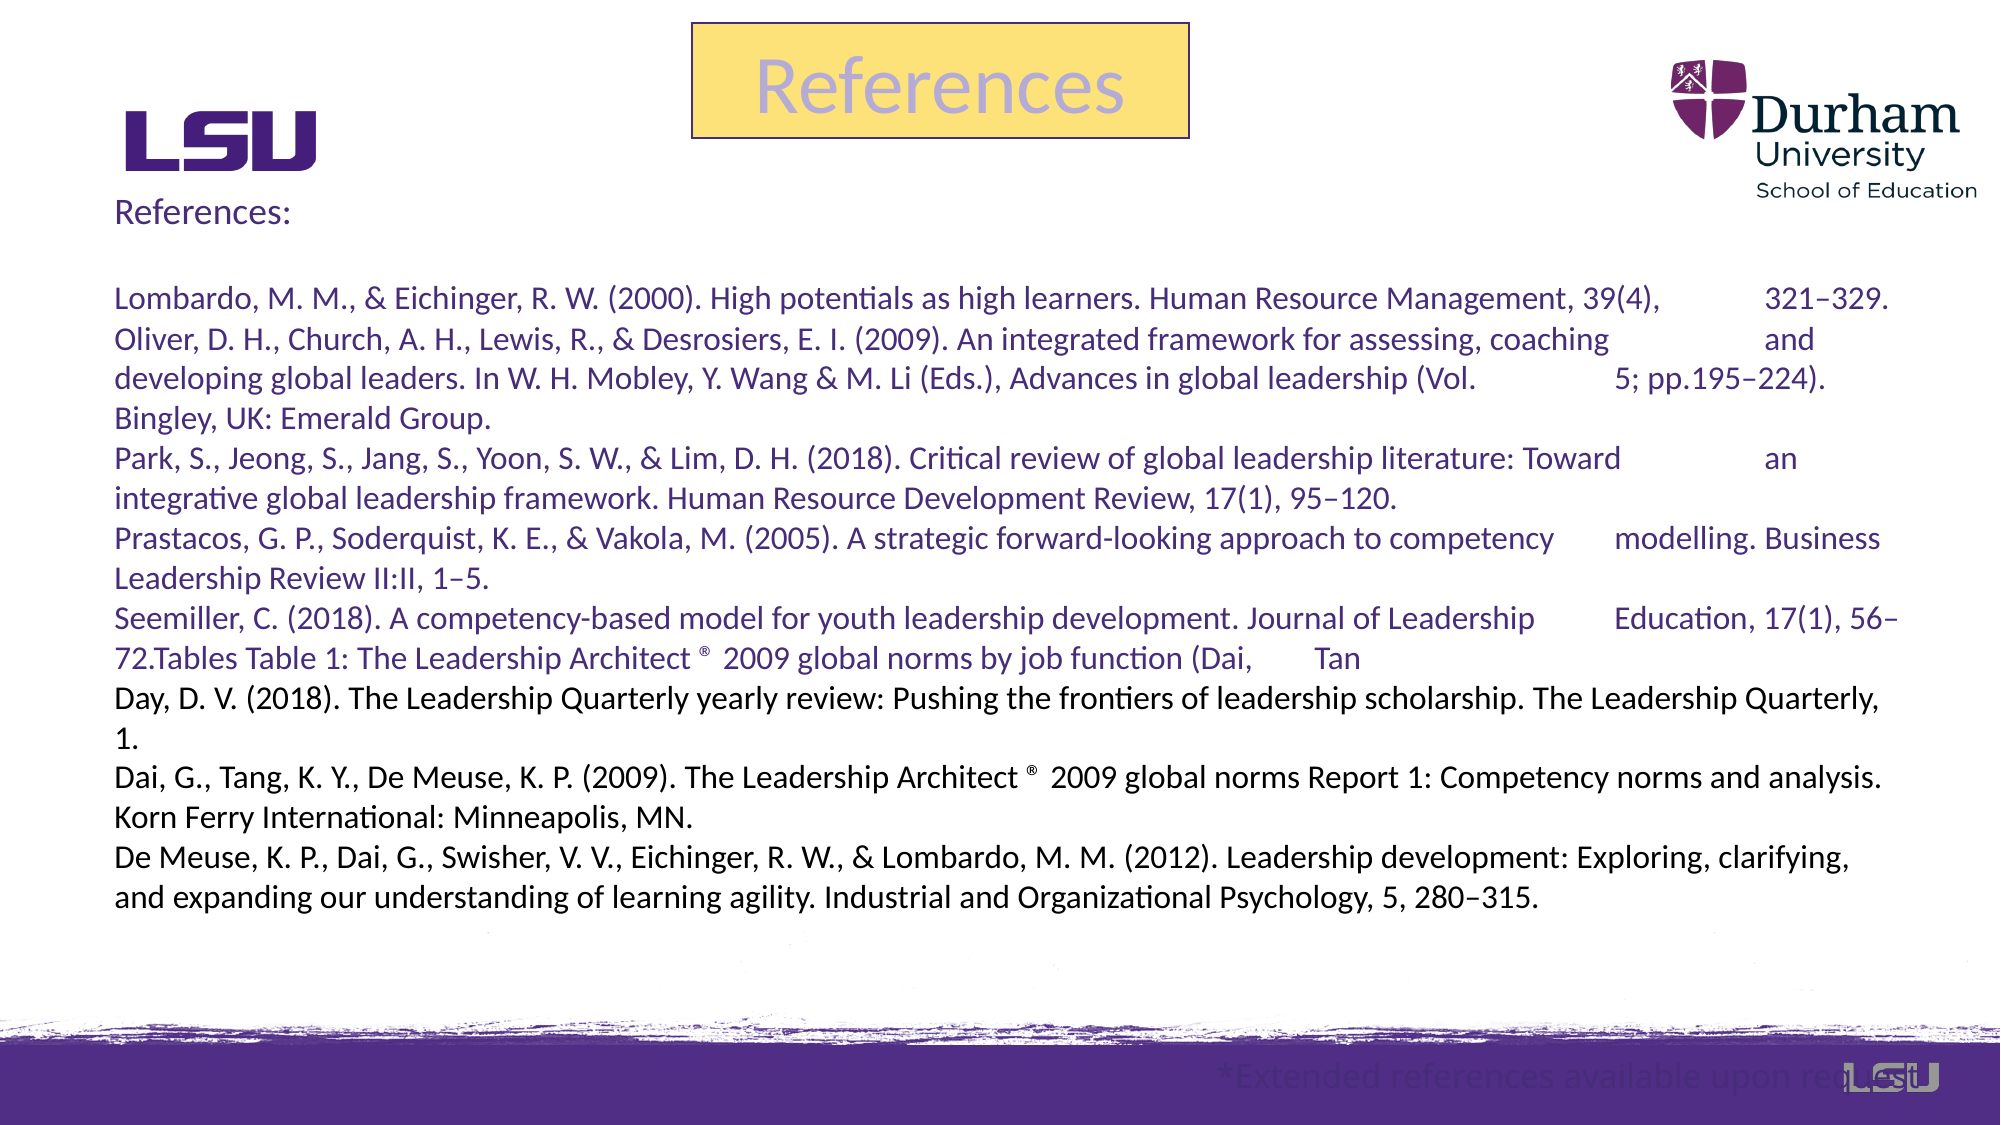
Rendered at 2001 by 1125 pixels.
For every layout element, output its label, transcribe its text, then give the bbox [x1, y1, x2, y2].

title *Extended references available upon request [710, 1052, 2000, 1125]
text_box References [691, 22, 1190, 139]
text_box References: Lombardo, M. M., & Eichinger, R. W. (2000). High potentials as high learners. Human Resource Management, 39(4), 321–329. Oliver, D. H., Church, A. H., Lewis, R., & Desrosiers, E. I. (2009). An integrated framework for assessing, coaching and developing global leaders. In W. H. Mobley, Y. Wang & M. Li (Eds.), Advances in global leadership (Vol. 5; pp.195–224). Bingley, UK: Emerald Group. Park, S., Jeong, S., Jang, S., Yoon, S. W., & Lim, D. H. (2018). Critical review of global leadership literature: Toward an integrative global leadership framework. Human Resource Development Review, 17(1), 95–120. Prastacos, G. P., Soderquist, K. E., & Vakola, M. (2005). A strategic forward-looking approach to competency modelling. Business Leadership Review II:II, 1–5. Seemiller, C. (2018). A competency-based model for youth leadership development. Journal of Leadership Education, 17(1), 56–72.Tables Table 1: The Leadership Architect ® 2009 global norms by job function (Dai, Tan Day, D. V. (2018). The Leadership Quarterly yearly review: Pushing the frontiers of leadership scholarship. The Leadership Quarterly, 1. Dai, G., Tang, K. Y., De Meuse, K. P. (2009). The Leadership Architect ® 2009 global norms Report 1: Competency norms and analysis. Korn Ferry International: Minneapolis, MN. De Meuse, K. P., Dai, G., Swisher, V. V., Eichinger, R. W., & Lombardo, M. M. (2012). Leadership development: Exploring, clarifying, and expanding our understanding of learning agility. Industrial and Organizational Psychology, 5, 280–315. [99, 179, 1925, 1103]
picture [0, 0, 2000, 1125]
